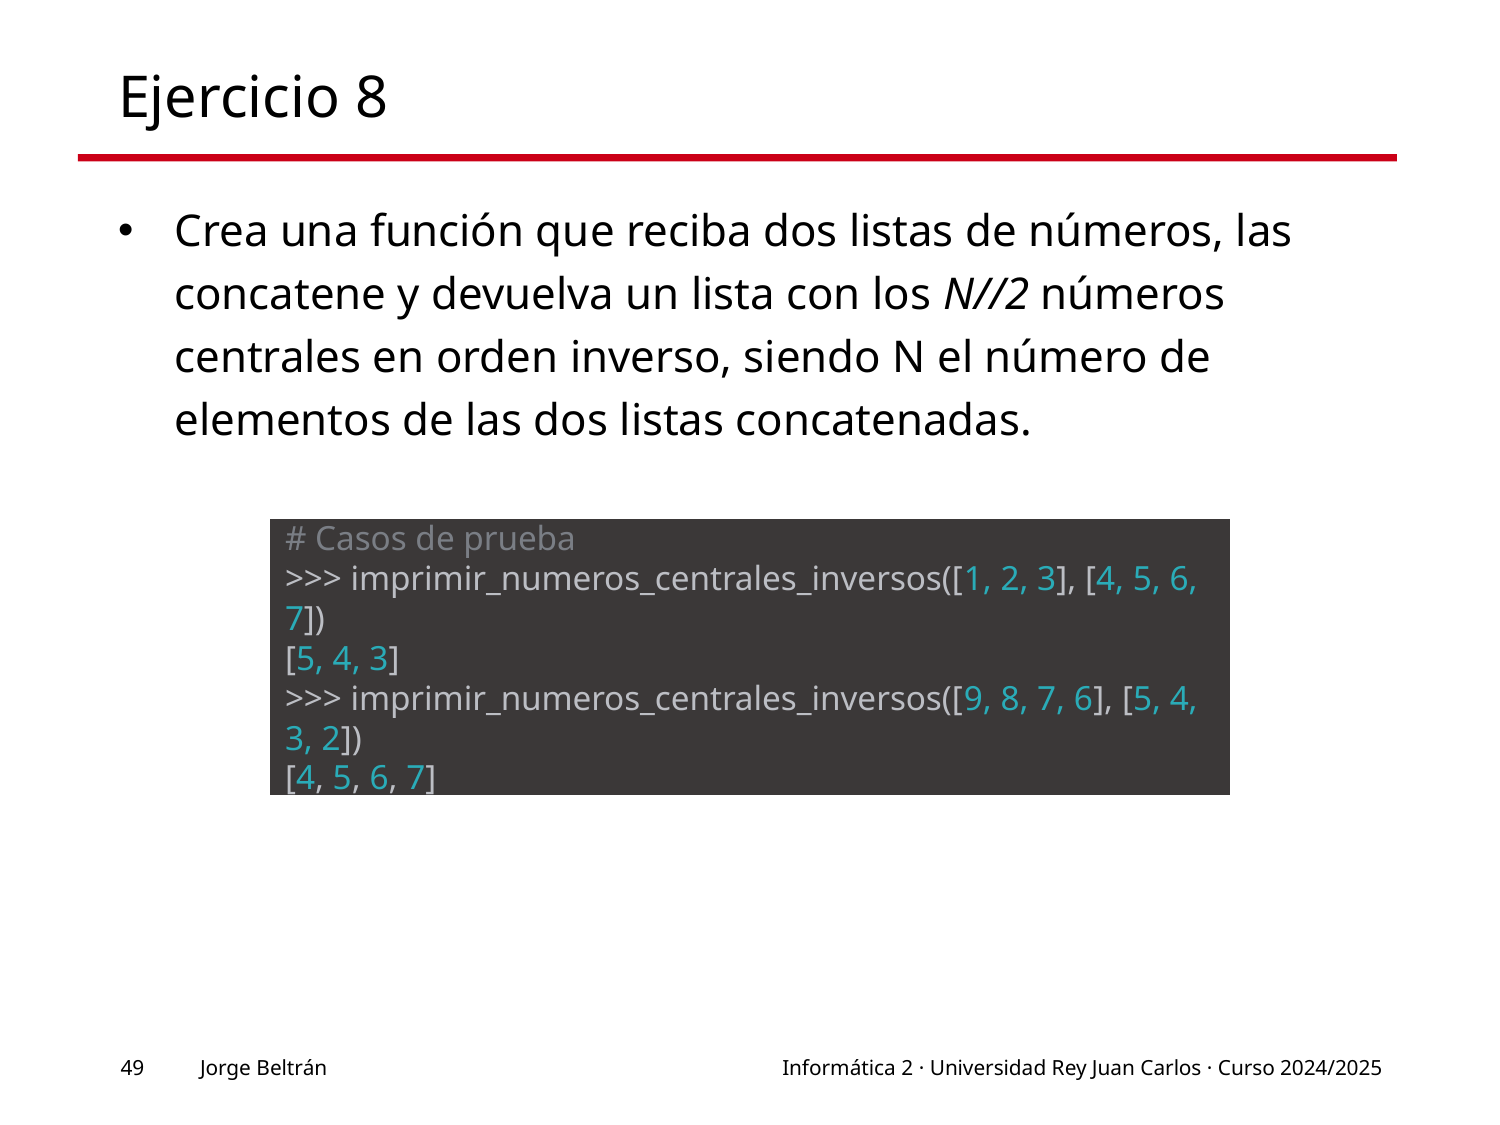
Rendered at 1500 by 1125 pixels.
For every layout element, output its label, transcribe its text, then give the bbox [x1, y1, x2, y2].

title Ejercicio 8 [103, 59, 1397, 138]
list Crea una función que reciba dos listas de números, las concatene y devuelva un lista con los N//2 números centrales en orden inverso, siendo N el número de elementos de las dos listas concatenadas. [103, 185, 1397, 412]
text_box # Casos de prueba >>> imprimir_numeros_centrales_inversos([1, 2, 3], [4, 5, 6, 7]) [5, 4, 3] >>> imprimir_numeros_centrales_inversos([9, 8, 7, 6], [5, 4, 3, 2]) [4, 5, 6, 7] [269, 518, 1231, 796]
